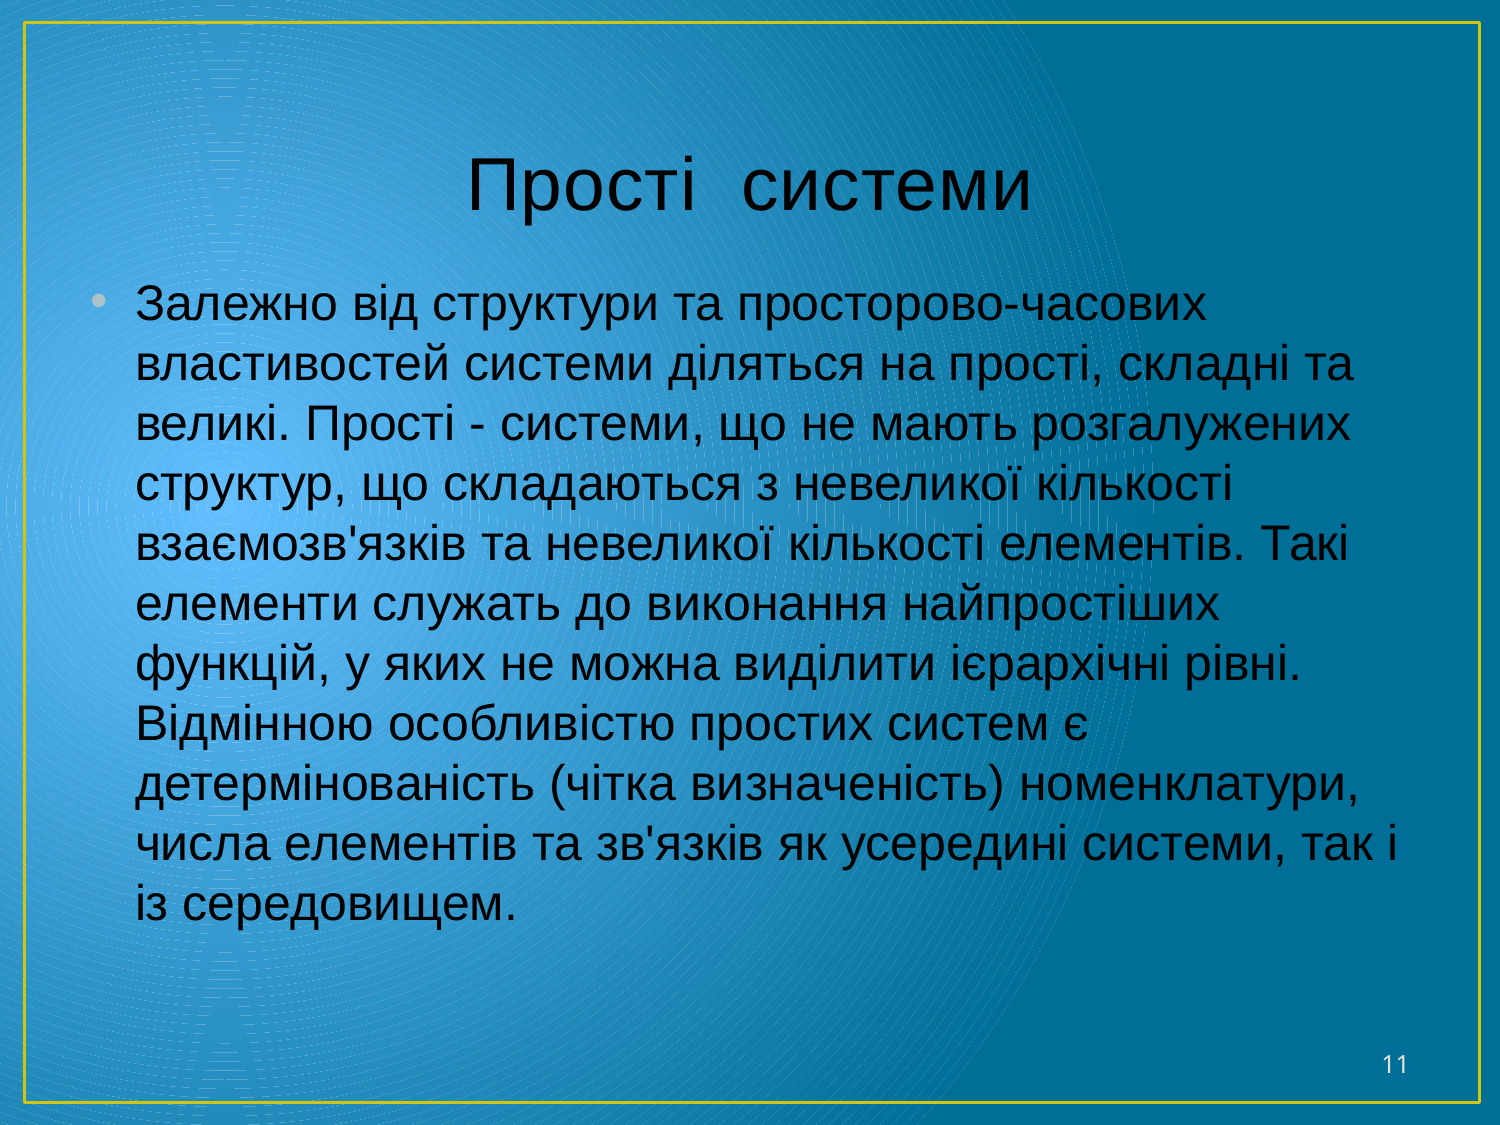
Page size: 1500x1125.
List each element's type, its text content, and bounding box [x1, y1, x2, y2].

slide_number 11 [1074, 1035, 1425, 1096]
list Залежно від структури та просторово-часових властивостей системи діляться на прості, складні та великі. Прості - системи, що не мають розгалужених структур, що складаються з невеликої кількості взаємозв'язків та невеликої кількості елементів. Такі елементи служать до виконання найпростіших функцій, у яких не можна виділити ієрархічні рівні. Відмінною особливістю простих систем є детермінованість (чітка визначеність) номенклатури, числа елементів та зв'язків як усередині системи, так і із середовищем. [75, 262, 1425, 1005]
title Прості системи [75, 45, 1425, 233]
